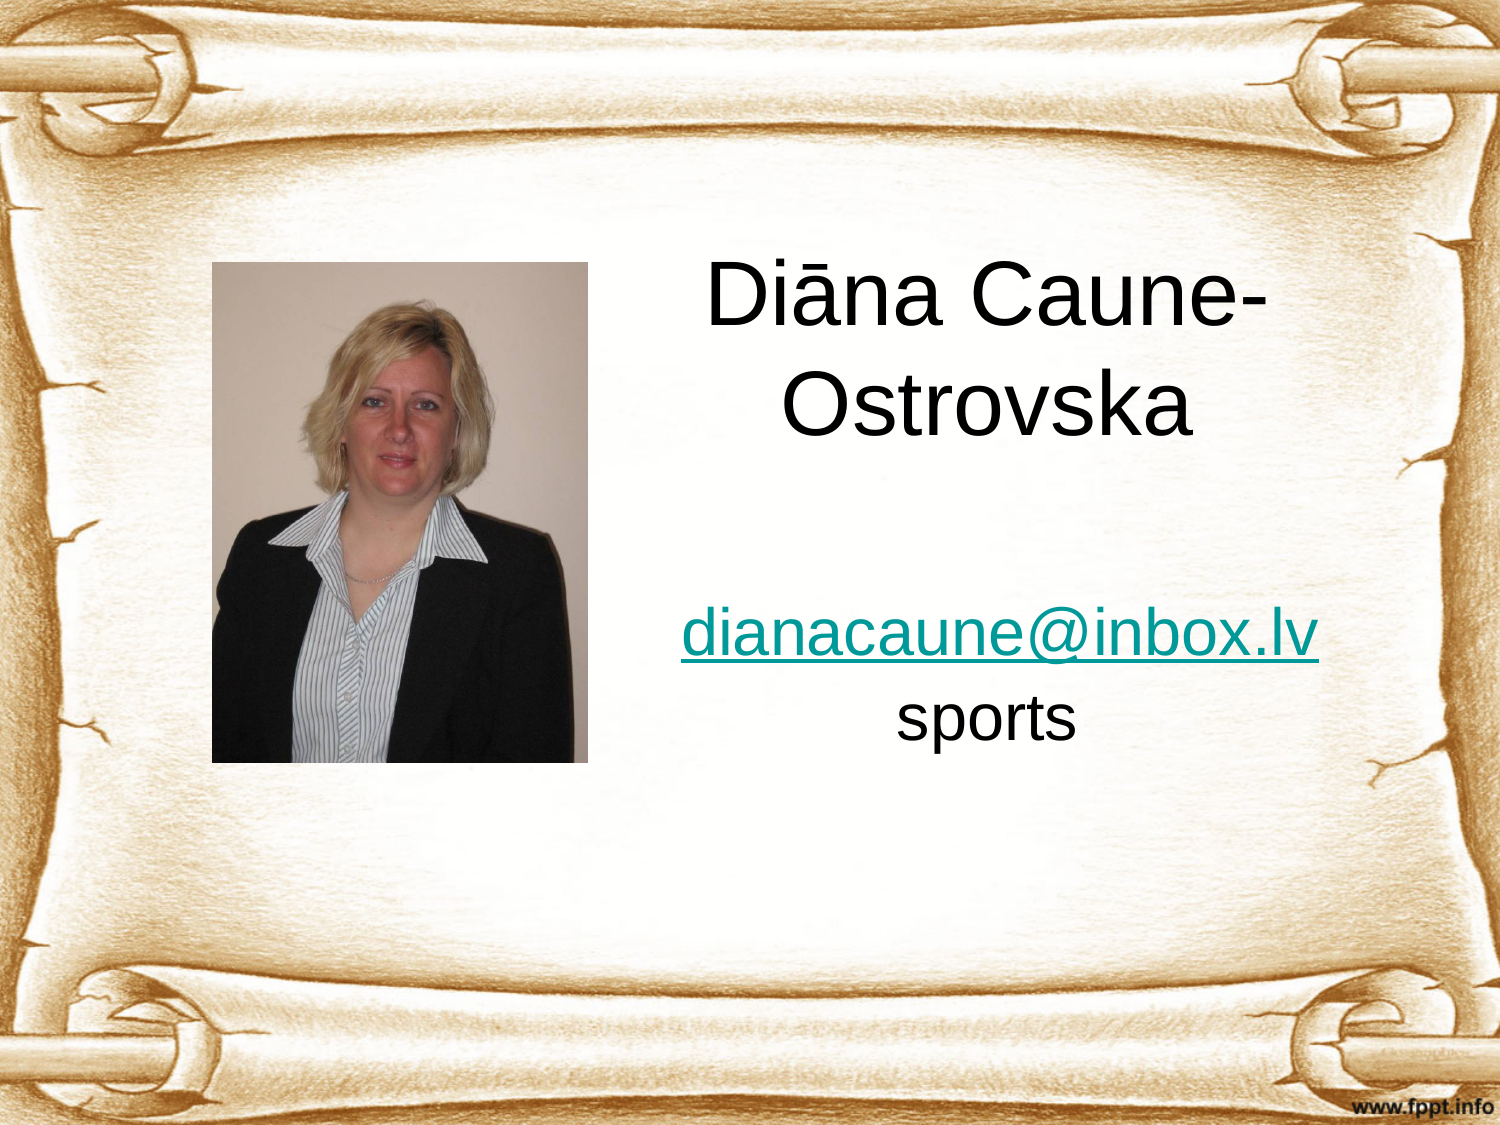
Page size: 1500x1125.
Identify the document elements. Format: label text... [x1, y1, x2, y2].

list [212, 262, 588, 763]
title Diāna Caune- Ostrovska dianacaune@inbox.lv sports [549, 174, 1426, 813]
picture [0, 0, 1500, 1125]
